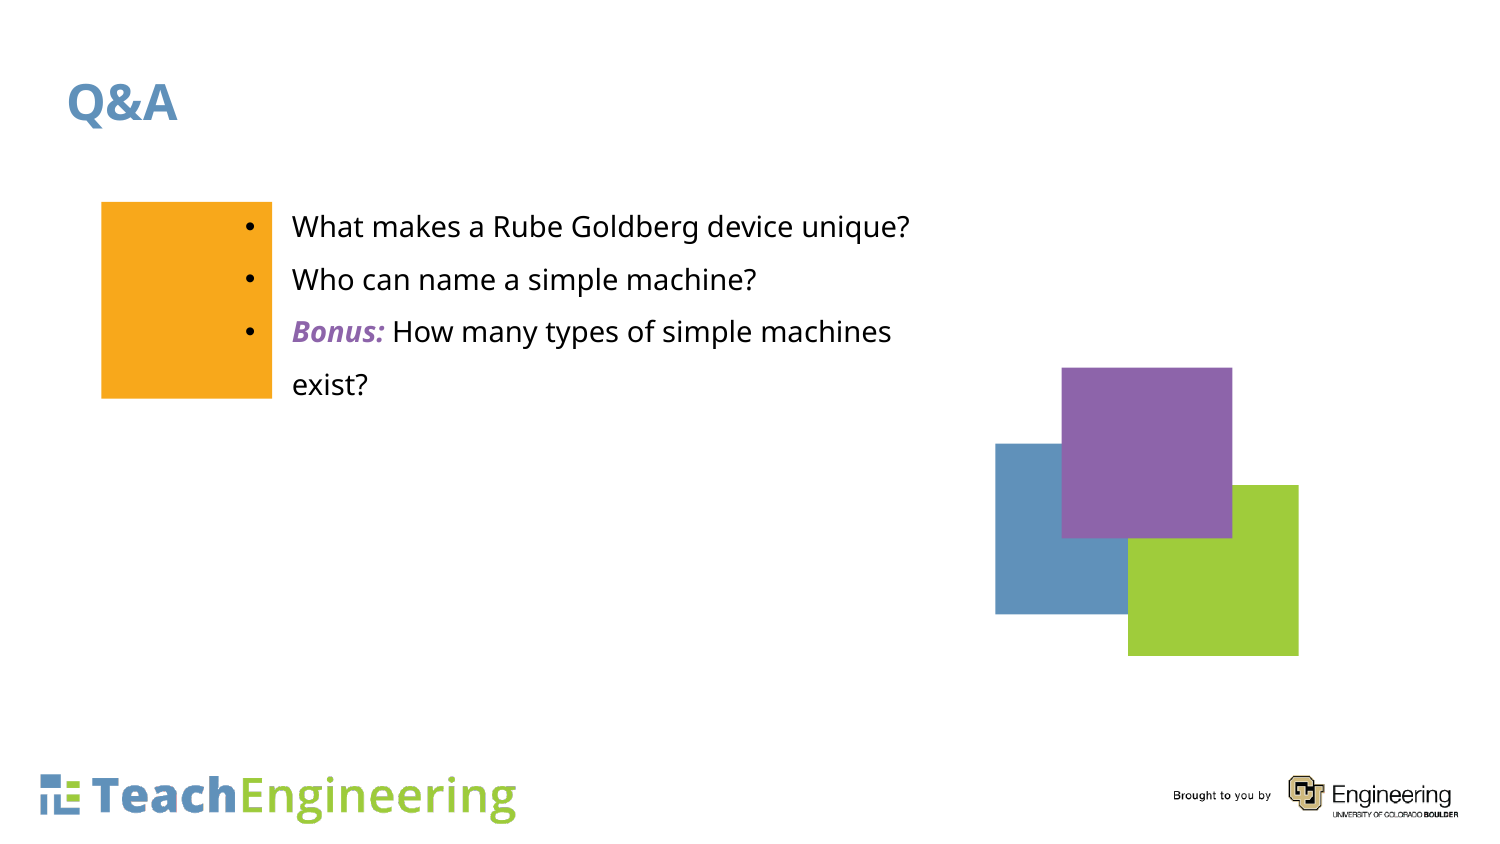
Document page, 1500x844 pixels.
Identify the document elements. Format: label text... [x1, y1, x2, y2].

text_box [995, 443, 1128, 615]
picture [24, 762, 1476, 830]
title Q&A [51, 46, 1449, 699]
text_box [1128, 485, 1299, 656]
text_box [101, 201, 230, 399]
text_box [1061, 367, 1233, 539]
text_box What makes a Rube Goldberg device unique? Who can name a simple machine? Bonus: How many types of simple machines exist? [230, 183, 975, 409]
